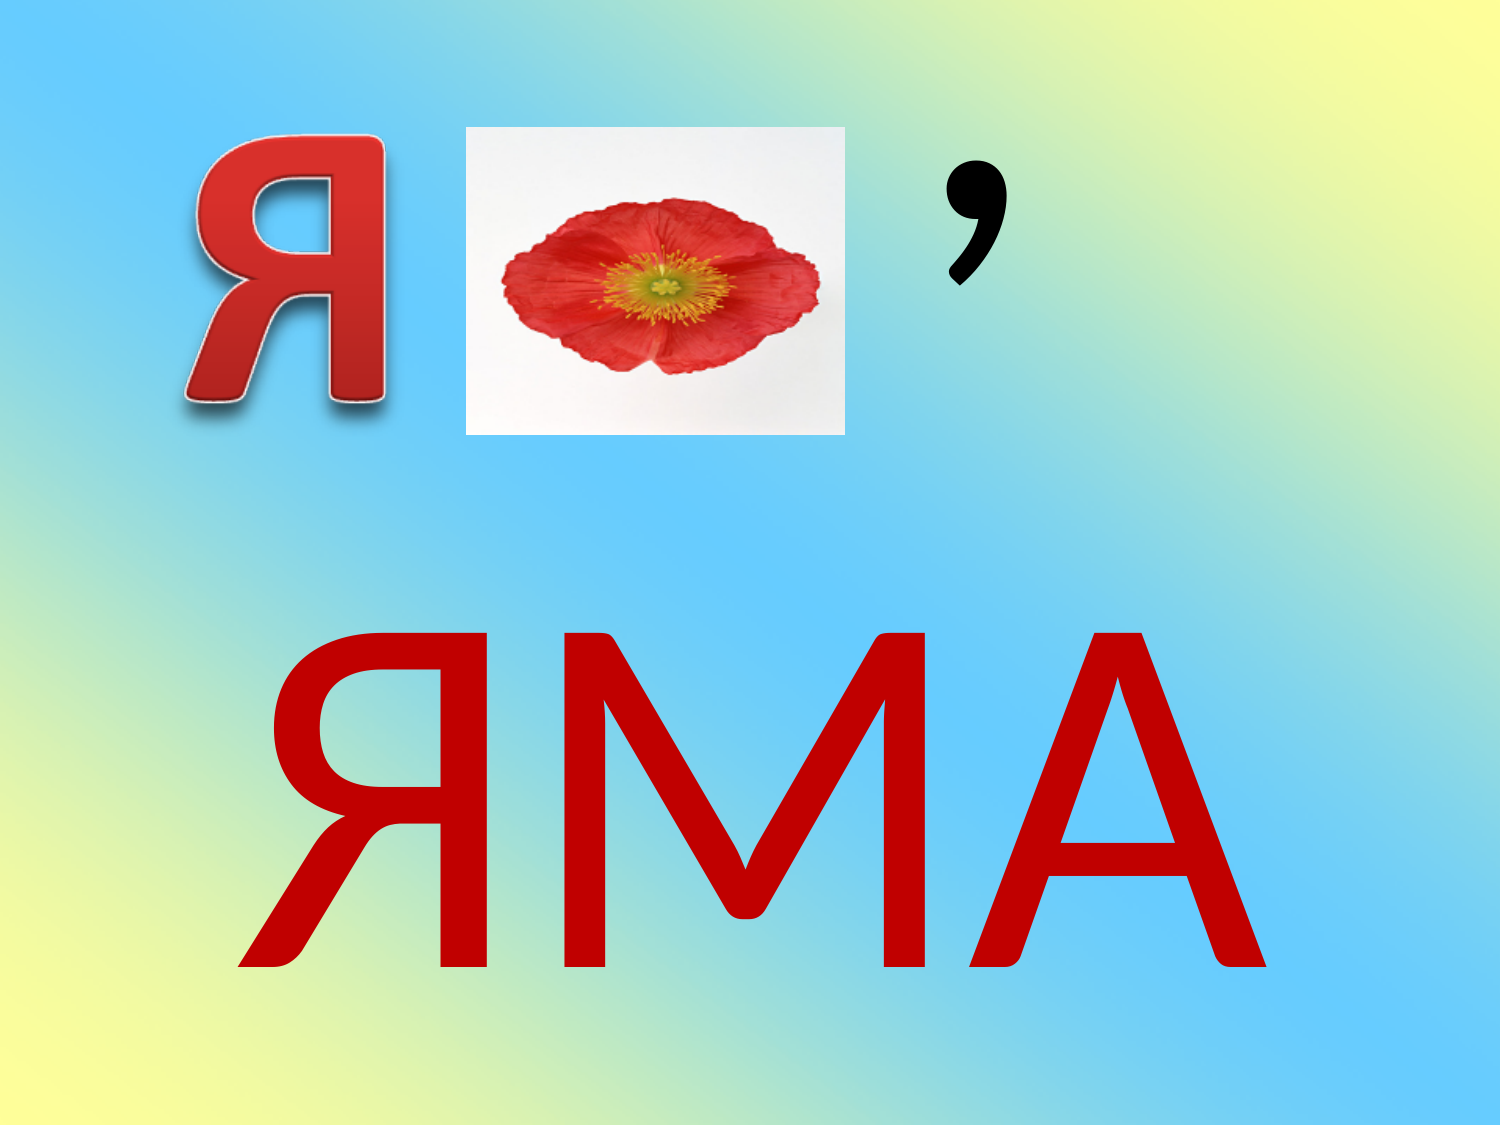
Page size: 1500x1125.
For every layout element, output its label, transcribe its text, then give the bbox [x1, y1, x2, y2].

text_box , [897, 0, 1275, 332]
picture [0, 0, 1500, 1125]
text_box ЯМА [218, 439, 1424, 1080]
